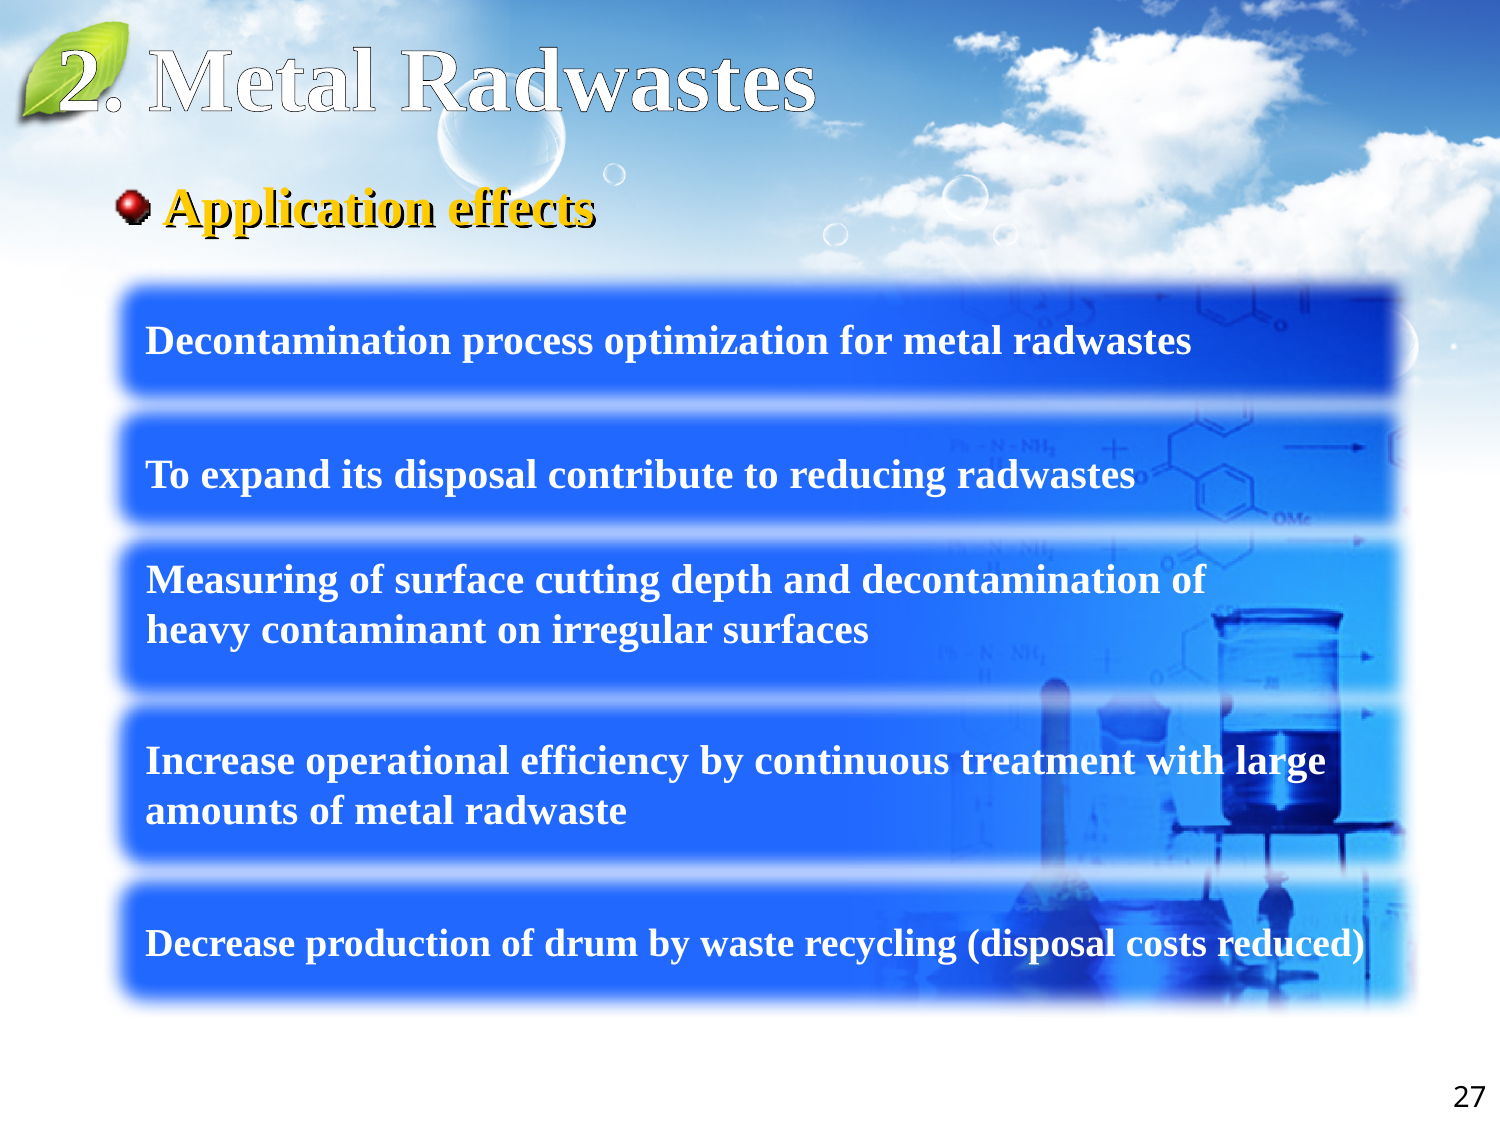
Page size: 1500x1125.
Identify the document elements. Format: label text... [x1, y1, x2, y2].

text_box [81, 491, 1416, 667]
text_box Application effects [96, 163, 744, 244]
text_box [82, 667, 1430, 843]
picture [0, 0, 1500, 1125]
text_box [82, 374, 1413, 490]
slide_number 27 [1422, 1070, 1500, 1125]
text_box 2. Metal Radwastes [41, 11, 868, 137]
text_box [84, 252, 1414, 375]
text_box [82, 843, 1442, 1032]
